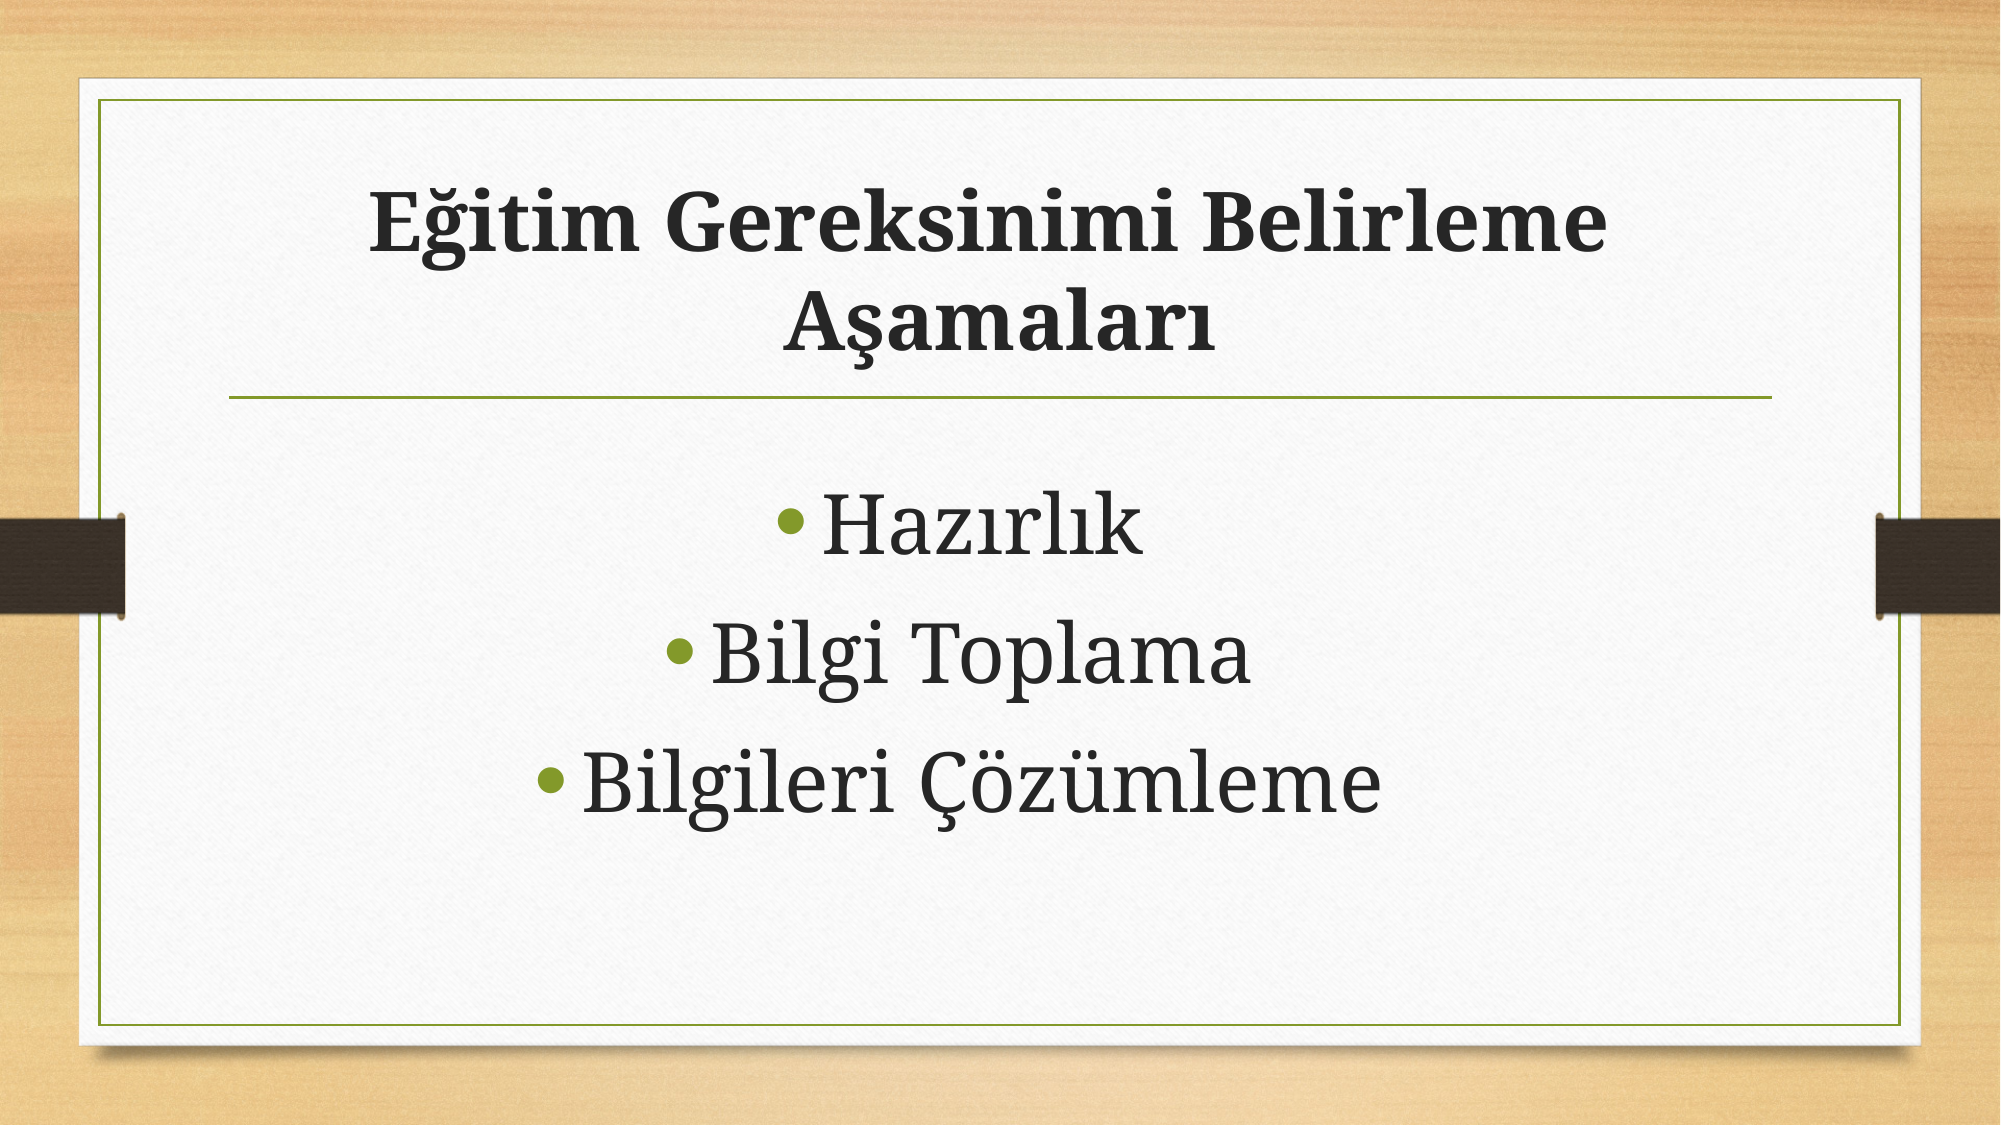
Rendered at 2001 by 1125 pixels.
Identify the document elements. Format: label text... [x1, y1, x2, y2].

list Hazırlık Bilgi Toplama Bilgileri Çözümleme [96, 463, 1822, 1098]
picture [0, 0, 2001, 1125]
title Eğitim Gereksinimi Belirleme Aşamaları [212, 161, 1788, 375]
